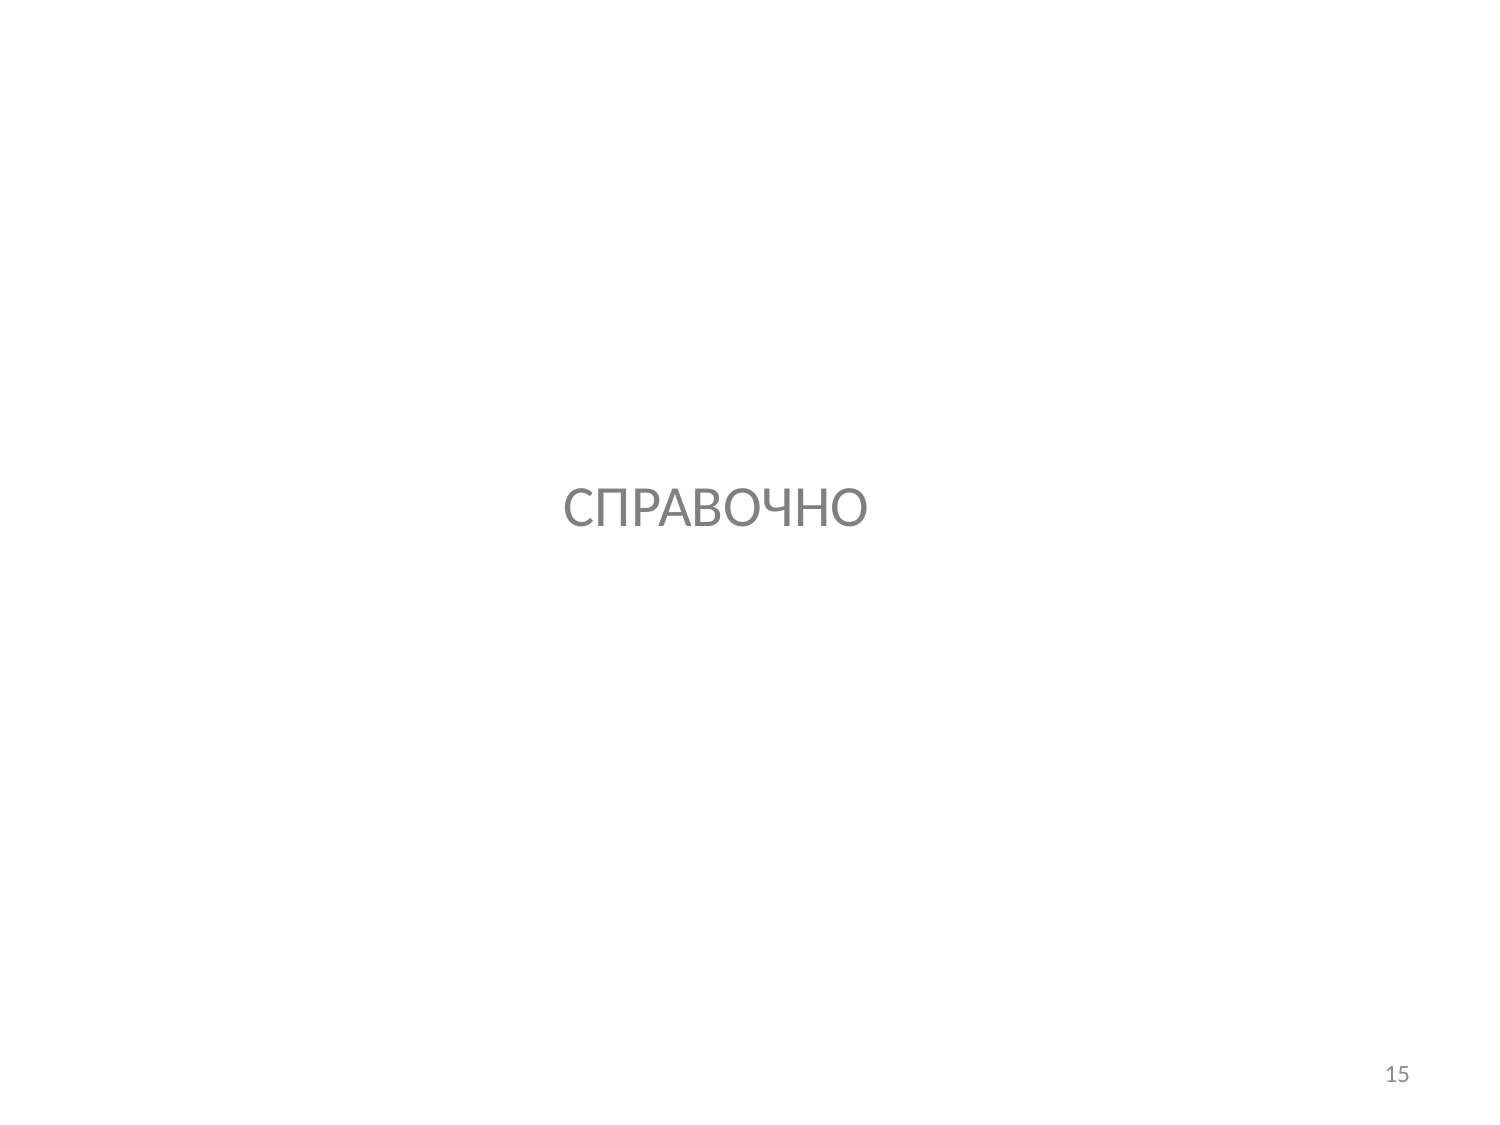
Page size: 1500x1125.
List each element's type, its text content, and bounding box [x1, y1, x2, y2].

title Справочно [41, 408, 1392, 597]
slide_number 15 [1074, 1042, 1425, 1103]
